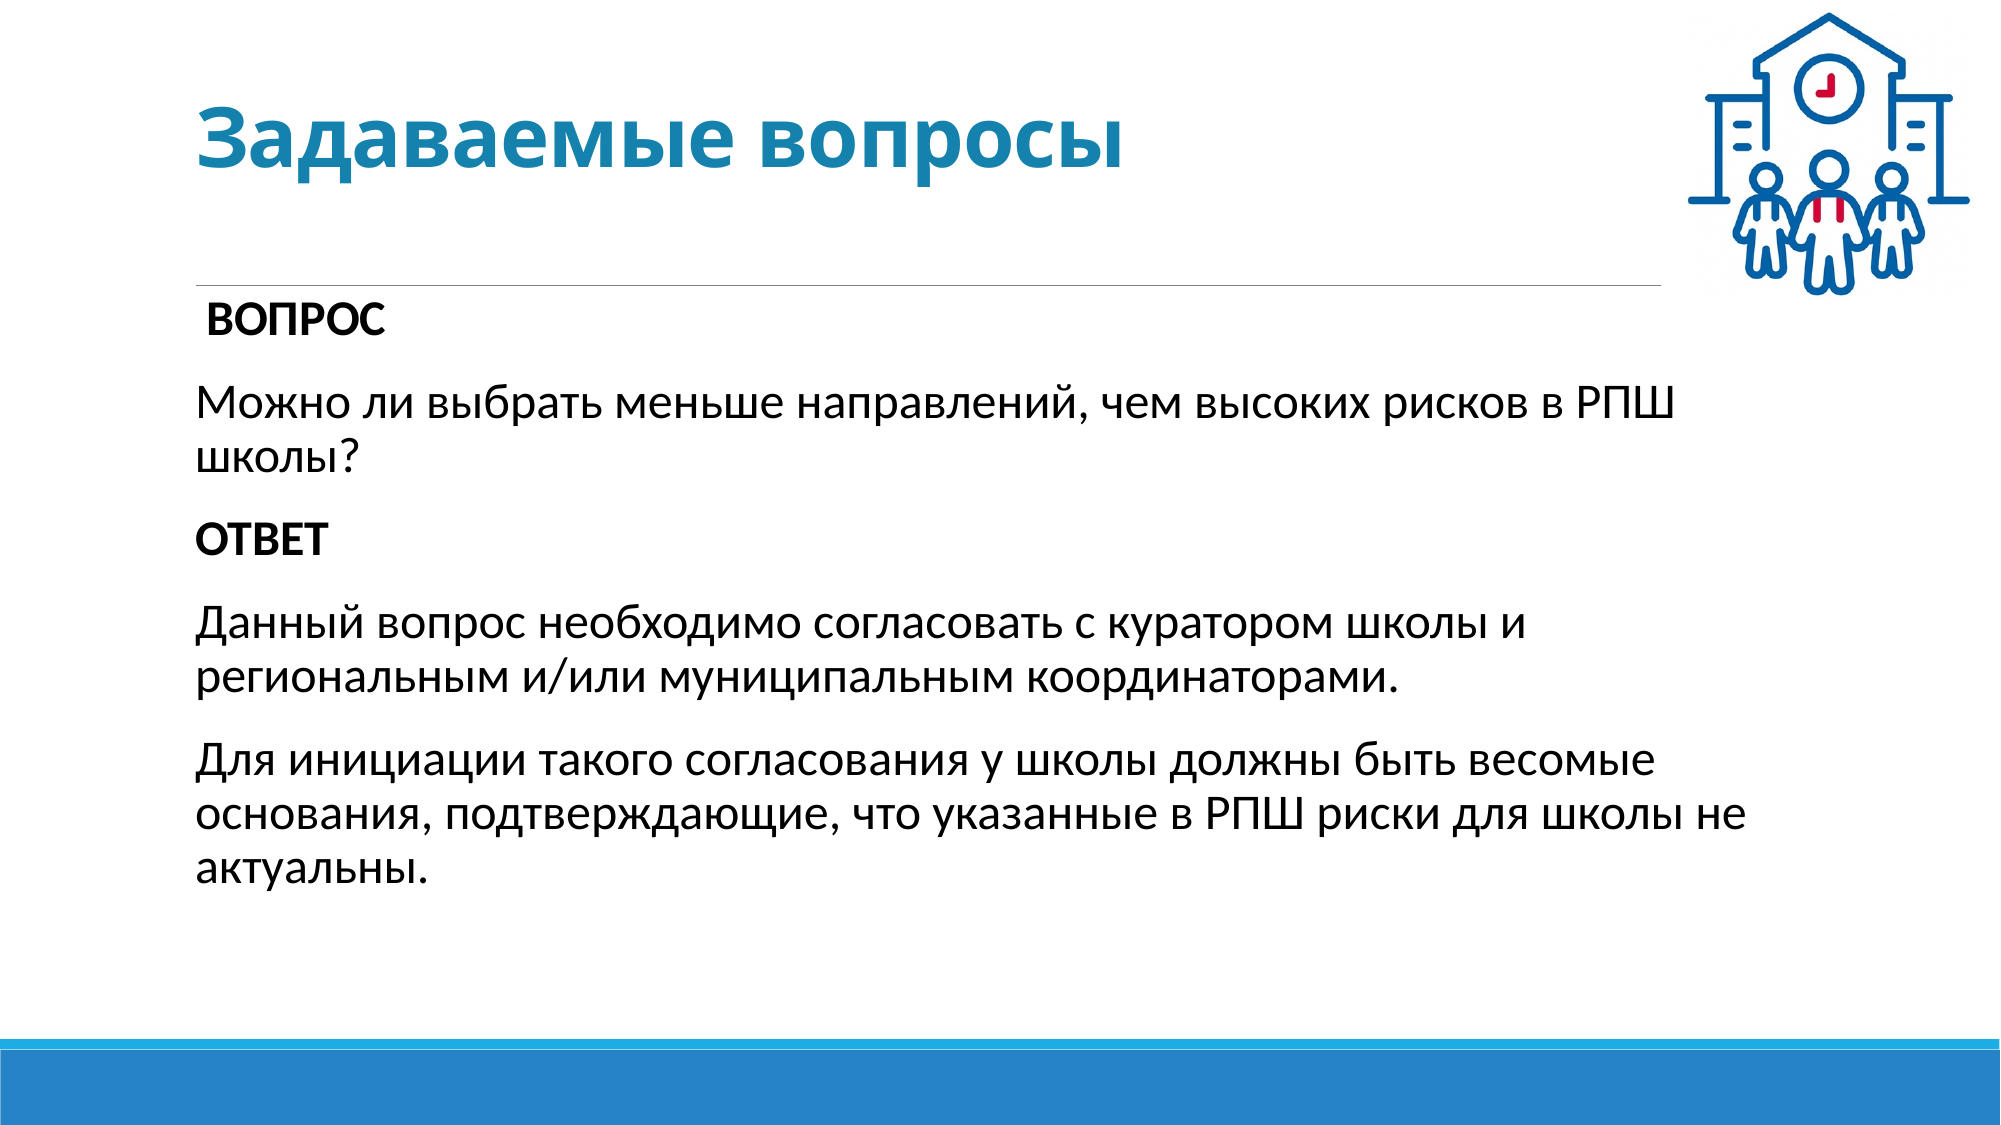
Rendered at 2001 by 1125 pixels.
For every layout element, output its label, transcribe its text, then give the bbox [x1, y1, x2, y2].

picture [1660, 8, 2000, 304]
list ВОПРОС Можно ли выбрать меньше направлений, чем высоких рисков в РПШ школы? ОТВЕТ Данный вопрос необходимо согласовать с куратором школы и региональным и/или муниципальным координаторами. Для инициации такого согласования у школы должны быть весомые основания, подтверждающие, что указанные в РПШ риски для школы не актуальны. [180, 284, 1830, 1005]
title Задаваемые вопросы [180, 34, 1657, 193]
